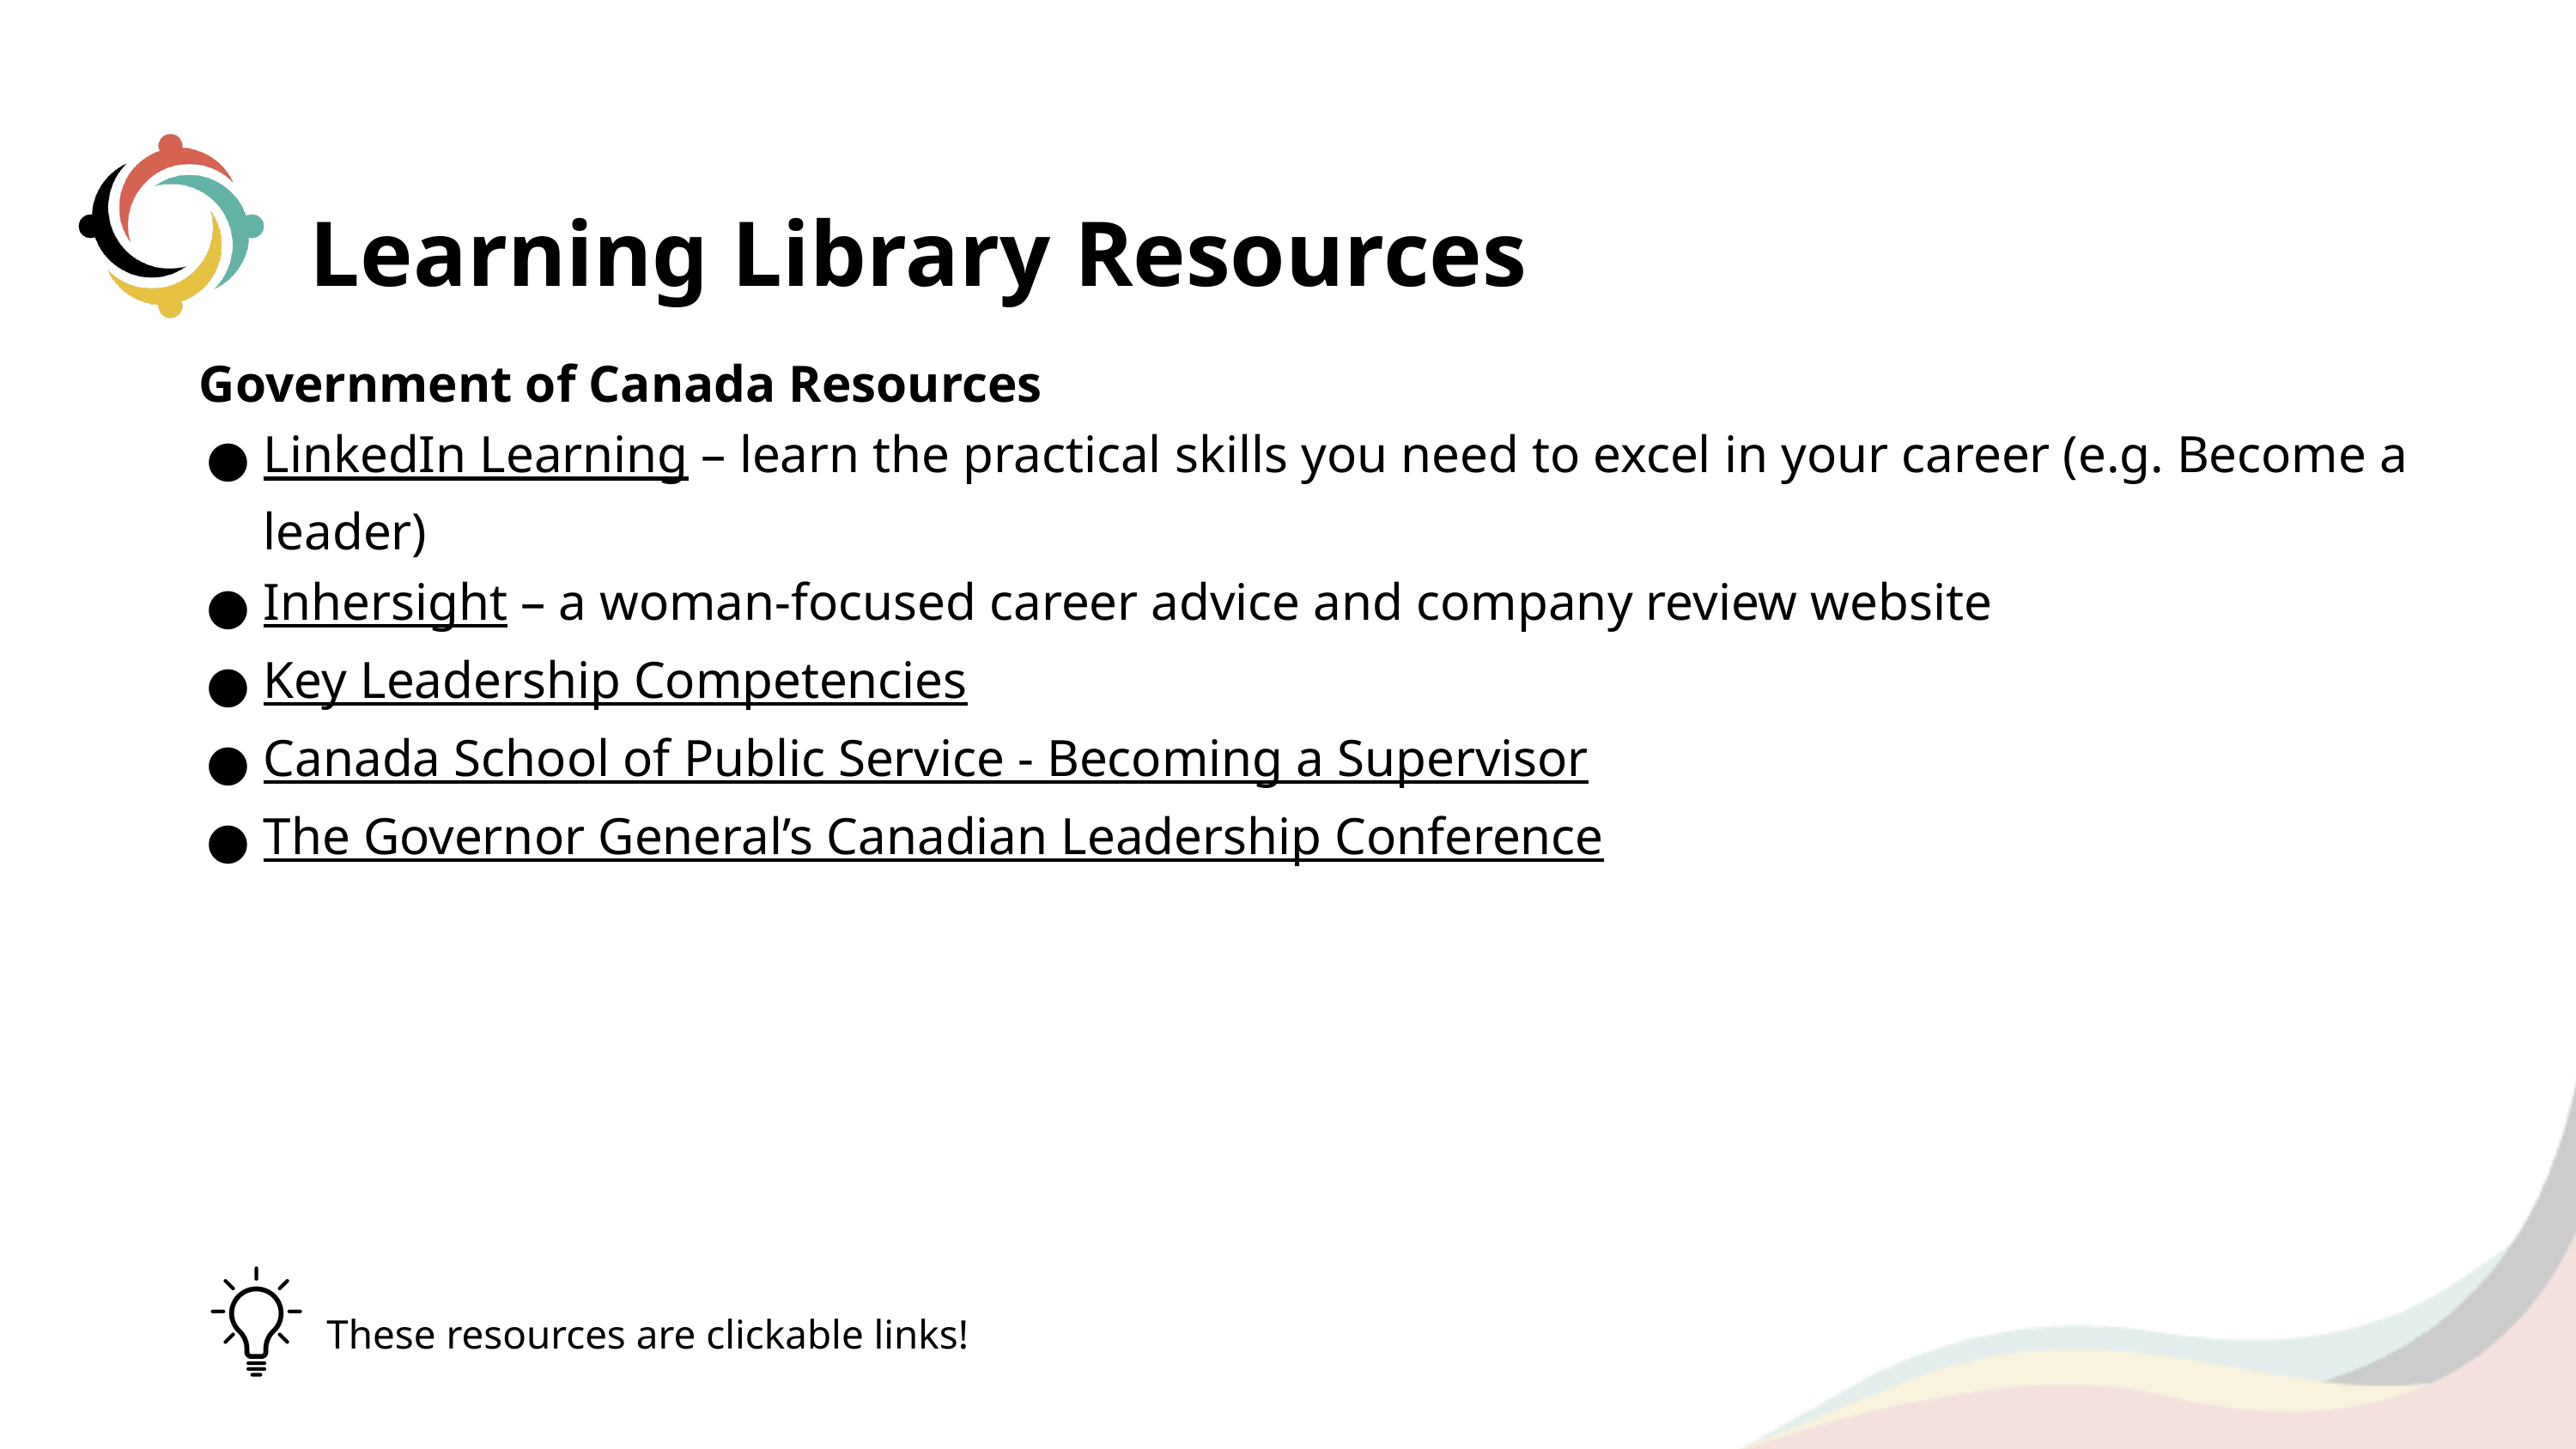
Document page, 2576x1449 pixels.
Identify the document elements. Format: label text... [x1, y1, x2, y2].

text_box Government of Canada Resources LinkedIn Learning – learn the practical skills you need to excel in your career (e.g. Become a leader) Inhersight – a woman-focused career advice and company review website Key Leadership Competencies Canada School of Public Service - Becoming a Supervisor The Governor General’s Canadian Leadership Conference [198, 343, 2529, 873]
picture [40, 118, 300, 334]
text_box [198, 1254, 1616, 1389]
picture [1731, 1044, 2576, 1449]
text_box Learning Library Resources [309, 173, 2498, 305]
